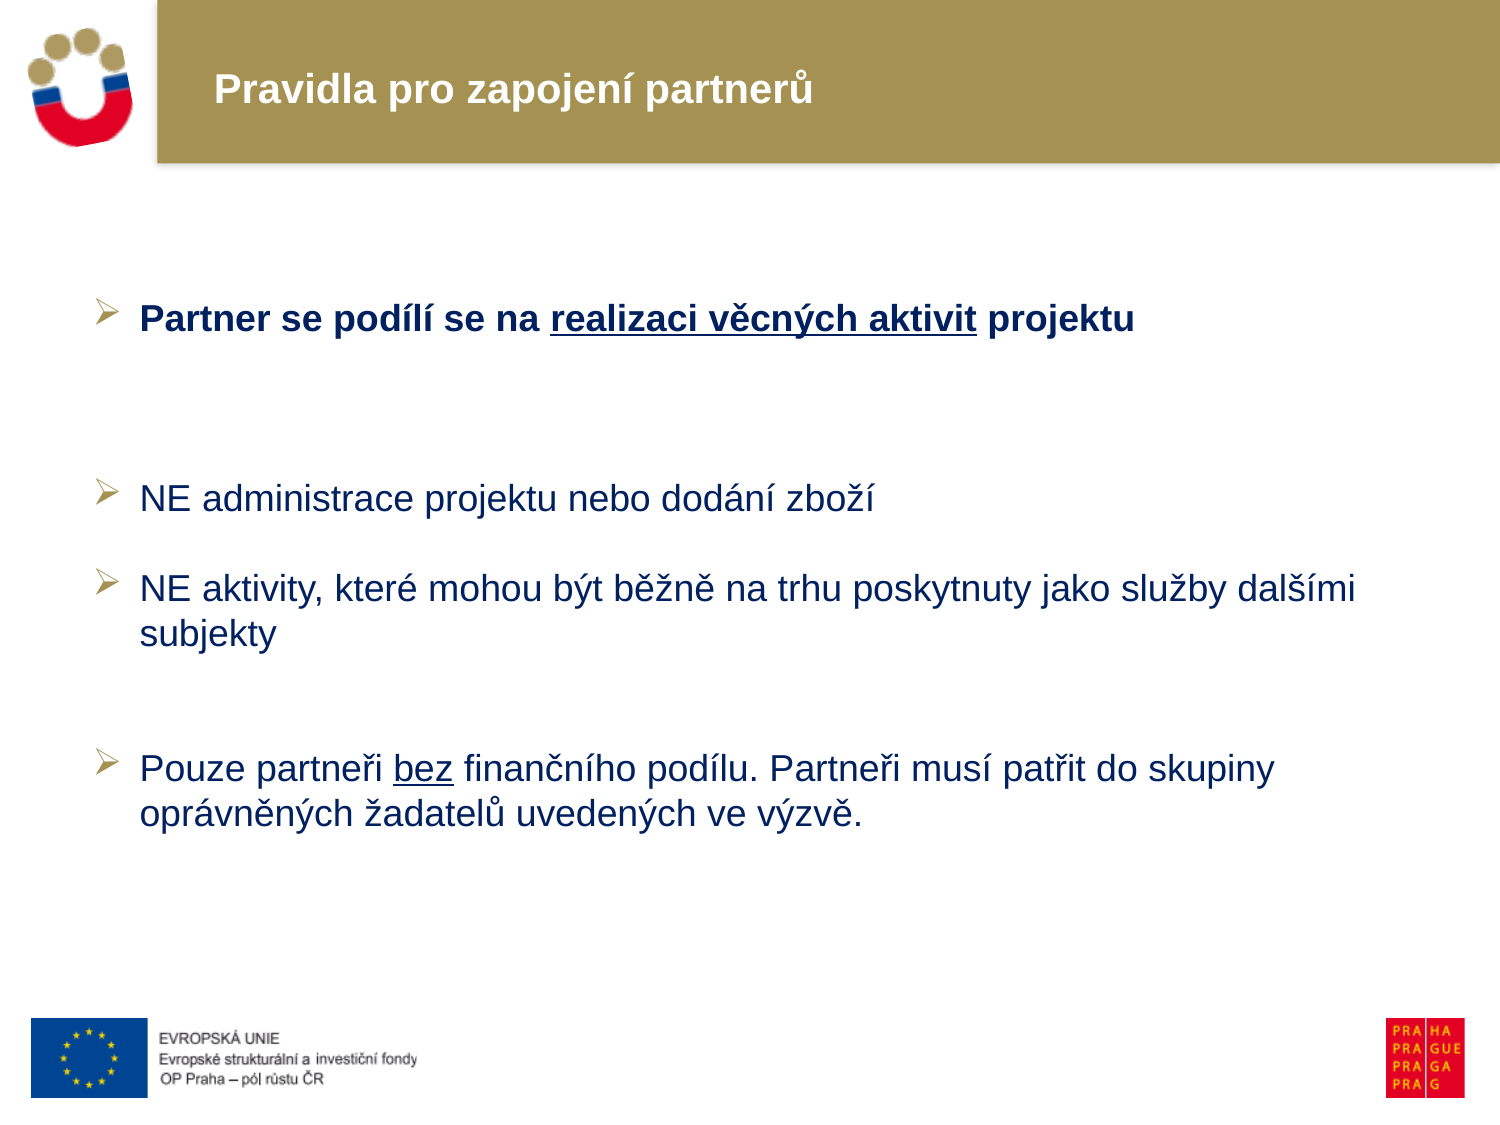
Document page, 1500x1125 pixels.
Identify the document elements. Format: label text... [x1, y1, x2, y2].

text_box [374, 77, 1125, 139]
text_box Partner se podílí se na realizaci věcných aktivit projektu NE administrace projektu nebo dodání zboží NE aktivity, které mohou být běžně na trhu poskytnuty jako služby dalšími subjekty Pouze partneři bez finančního podílu. Partneři musí patřit do skupiny oprávněných žadatelů uvedených ve výzvě. [77, 242, 1450, 887]
title Pravidla pro zapojení partnerů [198, 60, 1425, 113]
